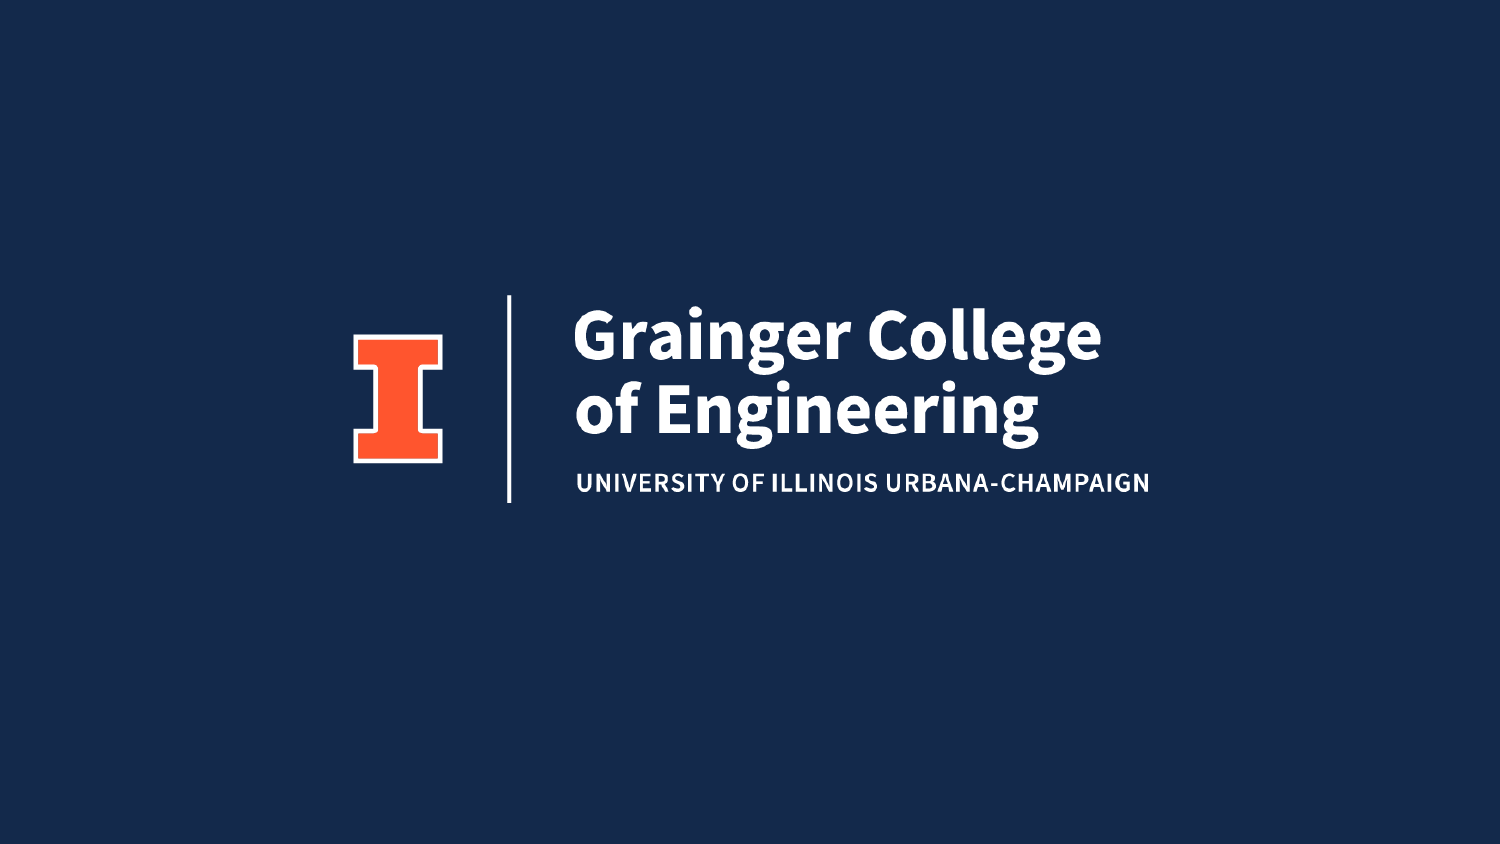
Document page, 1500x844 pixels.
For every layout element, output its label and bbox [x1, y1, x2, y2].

picture [288, 230, 1212, 567]
